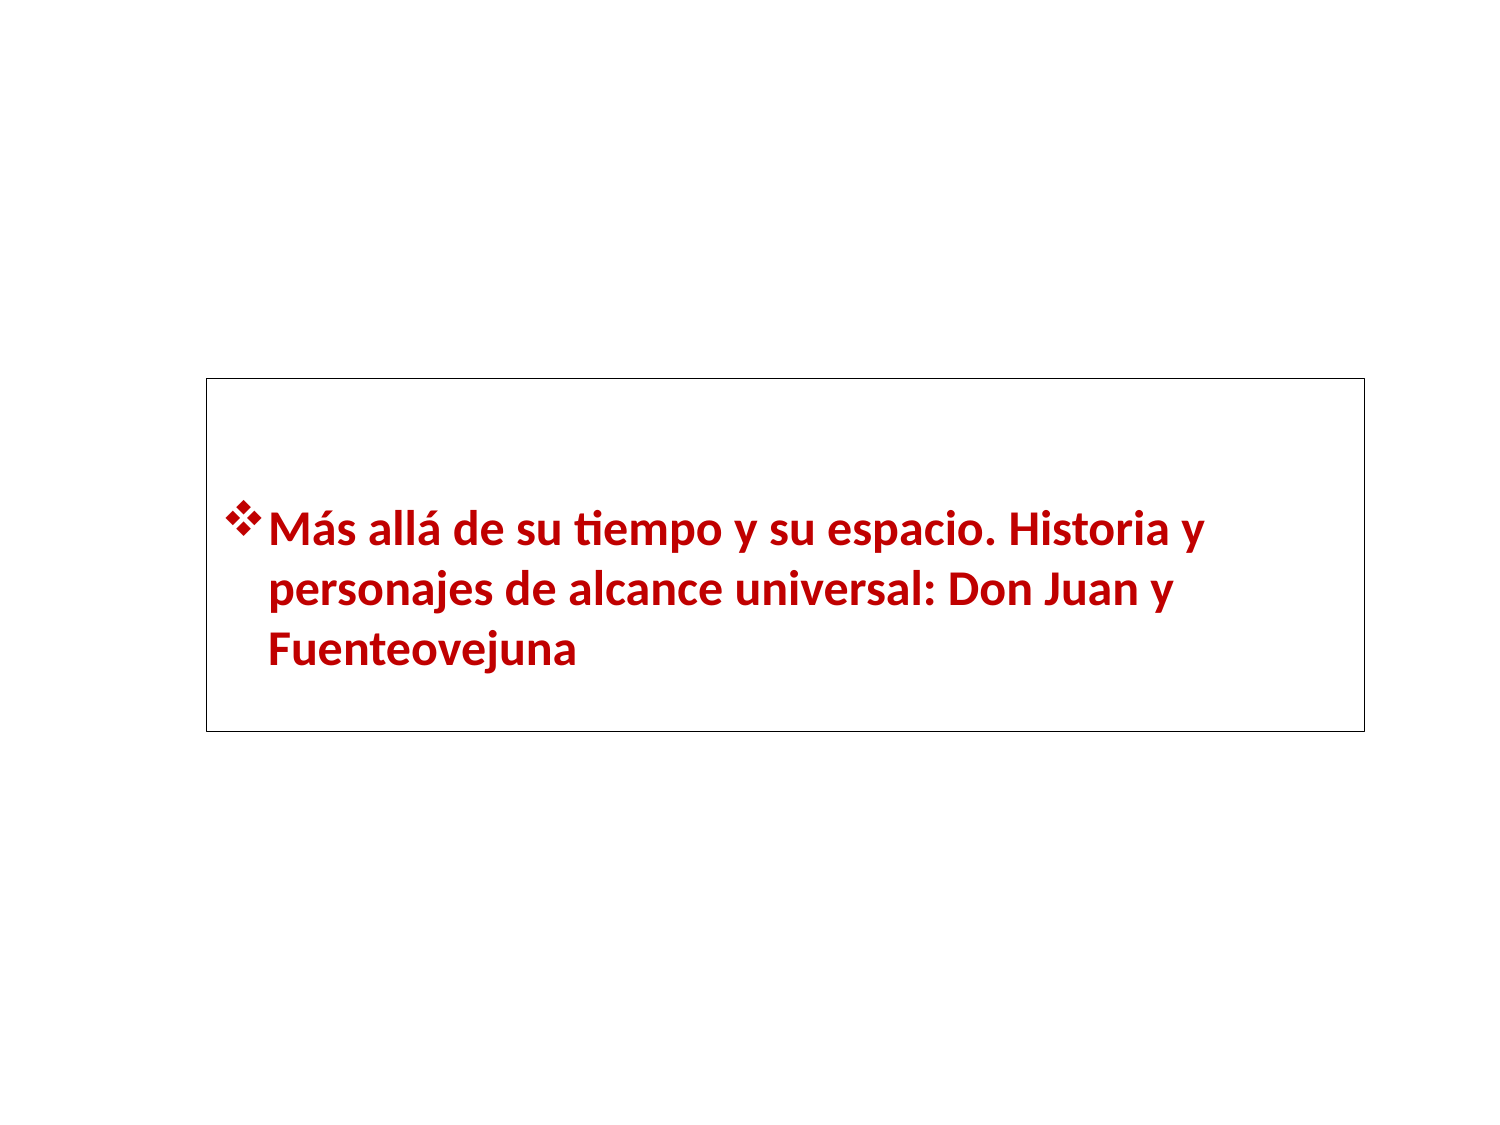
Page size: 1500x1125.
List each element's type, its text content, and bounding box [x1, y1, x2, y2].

text_box Más allá de su tiempo y su espacio. Historia y personajes de alcance universal: Don Juan y Fuenteovejuna [206, 378, 1365, 732]
